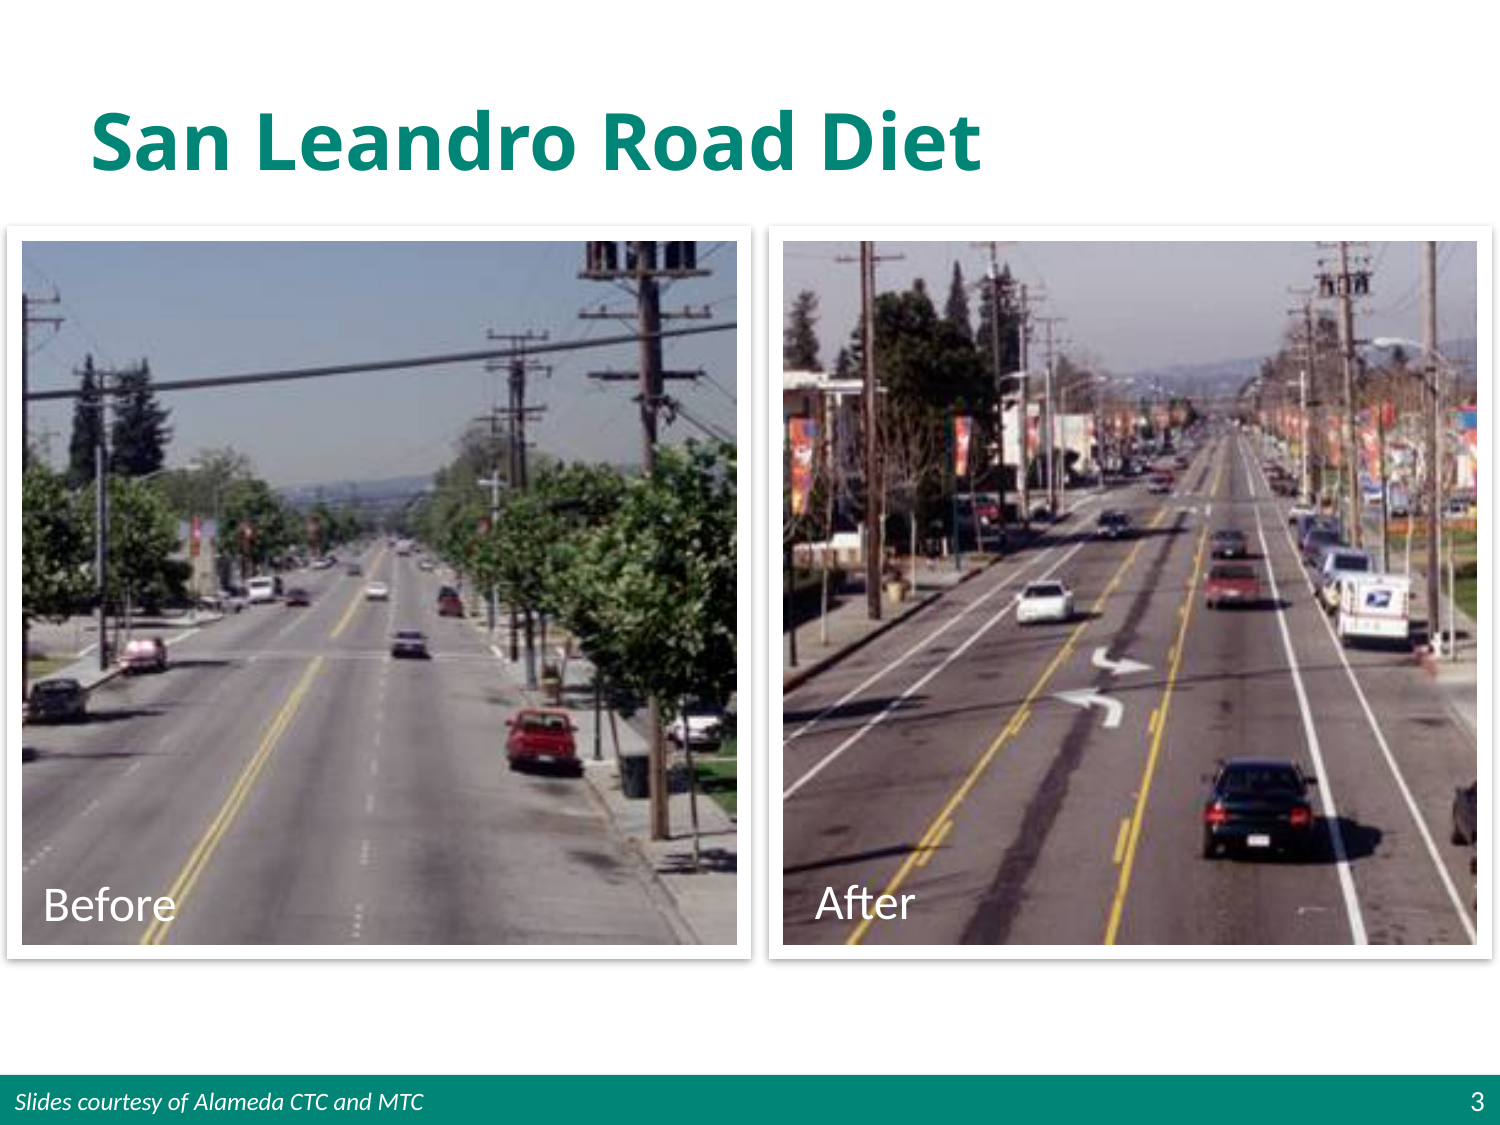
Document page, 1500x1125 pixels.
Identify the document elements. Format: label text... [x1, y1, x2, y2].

title San Leandro Road Diet [75, 45, 1425, 233]
picture [21, 240, 737, 945]
slide_number 3 [1425, 1074, 1500, 1125]
picture [782, 240, 1478, 945]
